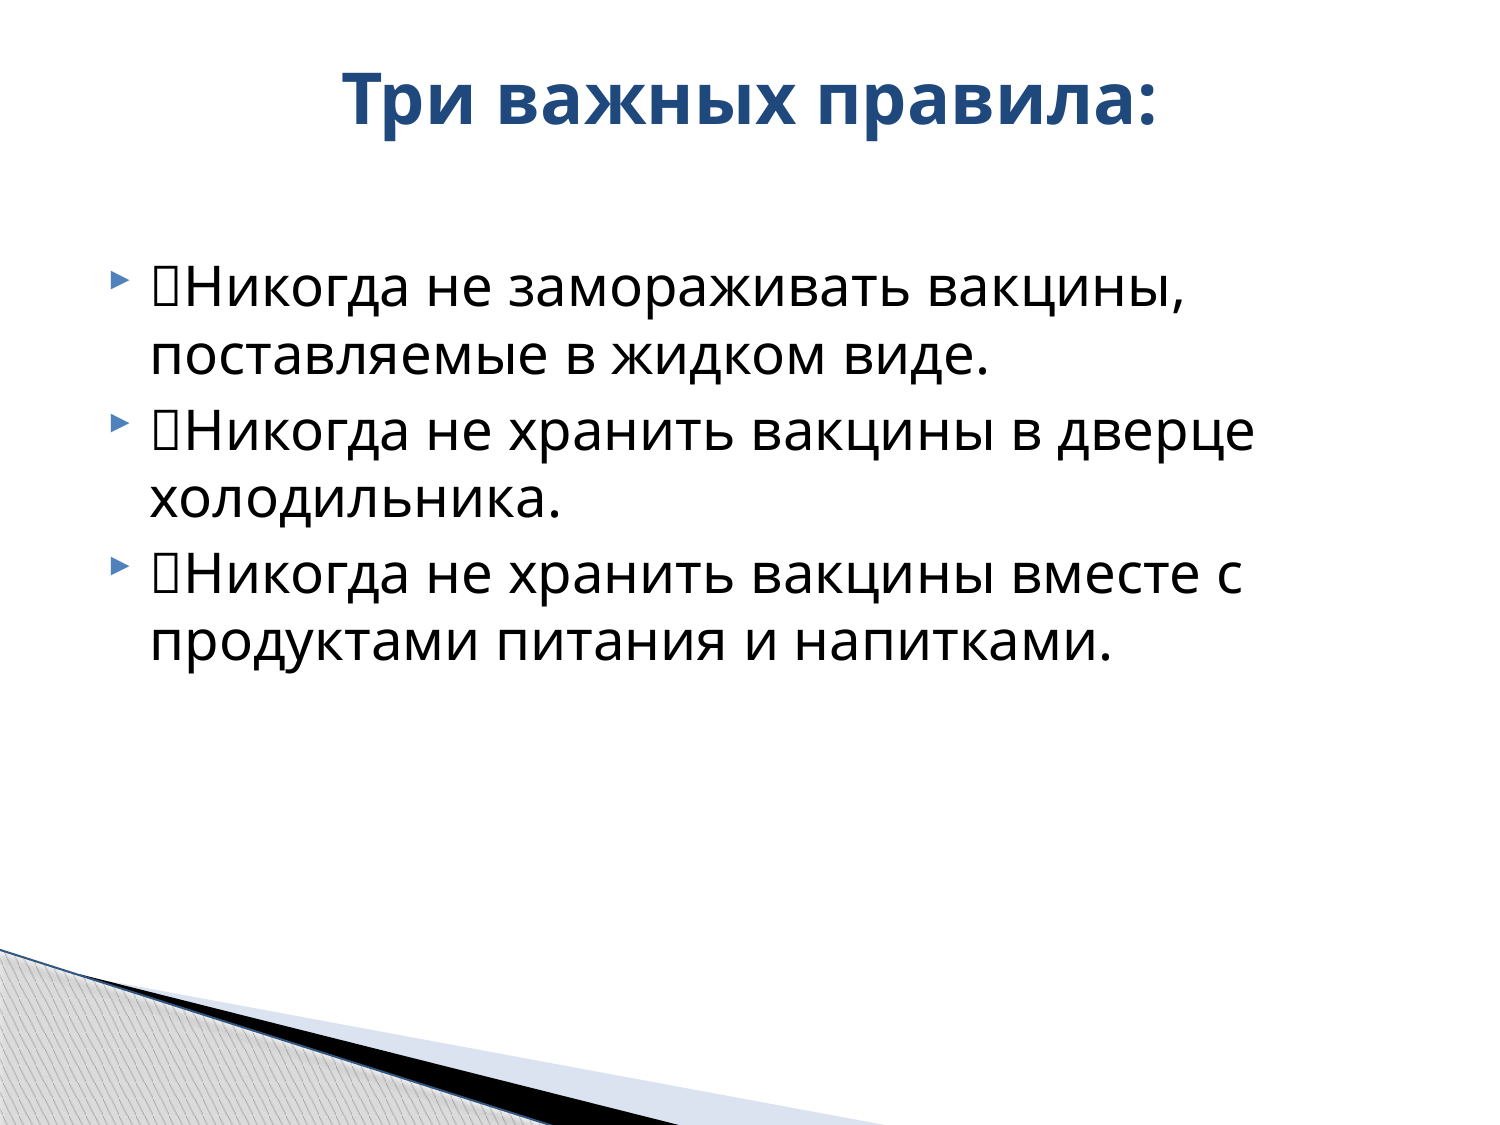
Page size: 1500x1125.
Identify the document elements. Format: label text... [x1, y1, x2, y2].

title Три важных правила: [75, 45, 1425, 233]
list Никогда не замораживать вакцины, поставляемые в жидком виде. Никогда не хранить вакцины в дверце холодильника. Никогда не хранить вакцины вместе с продуктами питания и напитками. [75, 243, 1425, 986]
